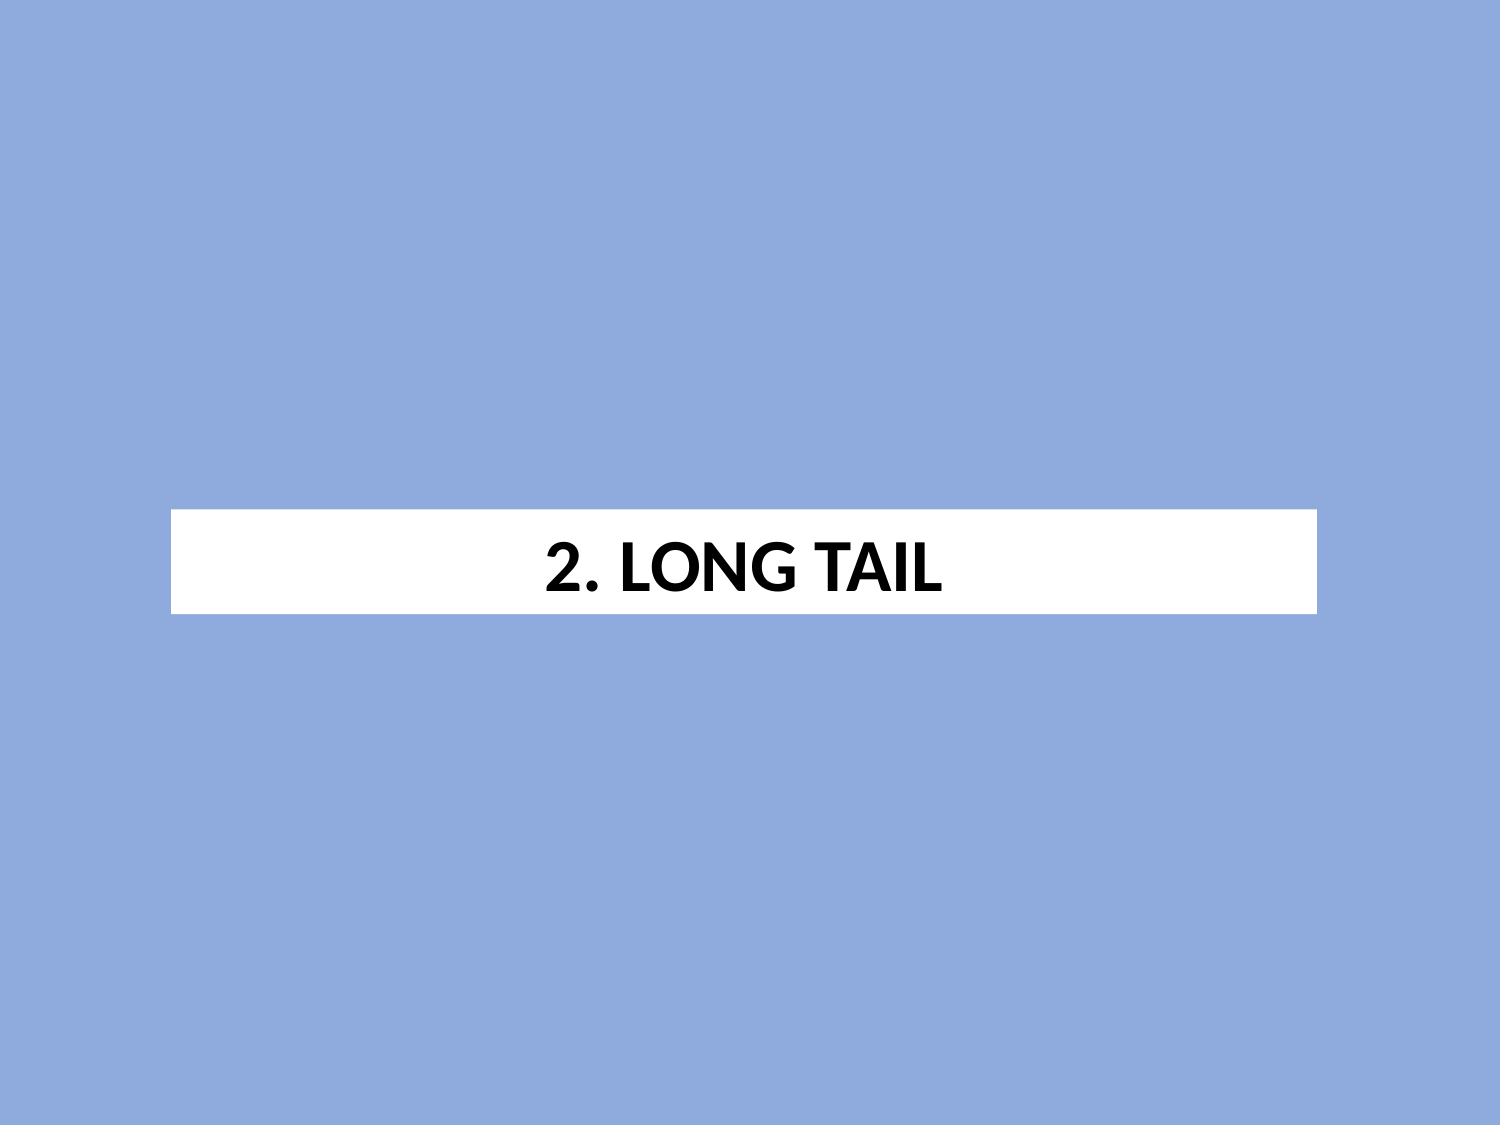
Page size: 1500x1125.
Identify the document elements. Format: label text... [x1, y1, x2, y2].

text_box 2. LONG TAIL [171, 509, 1317, 615]
